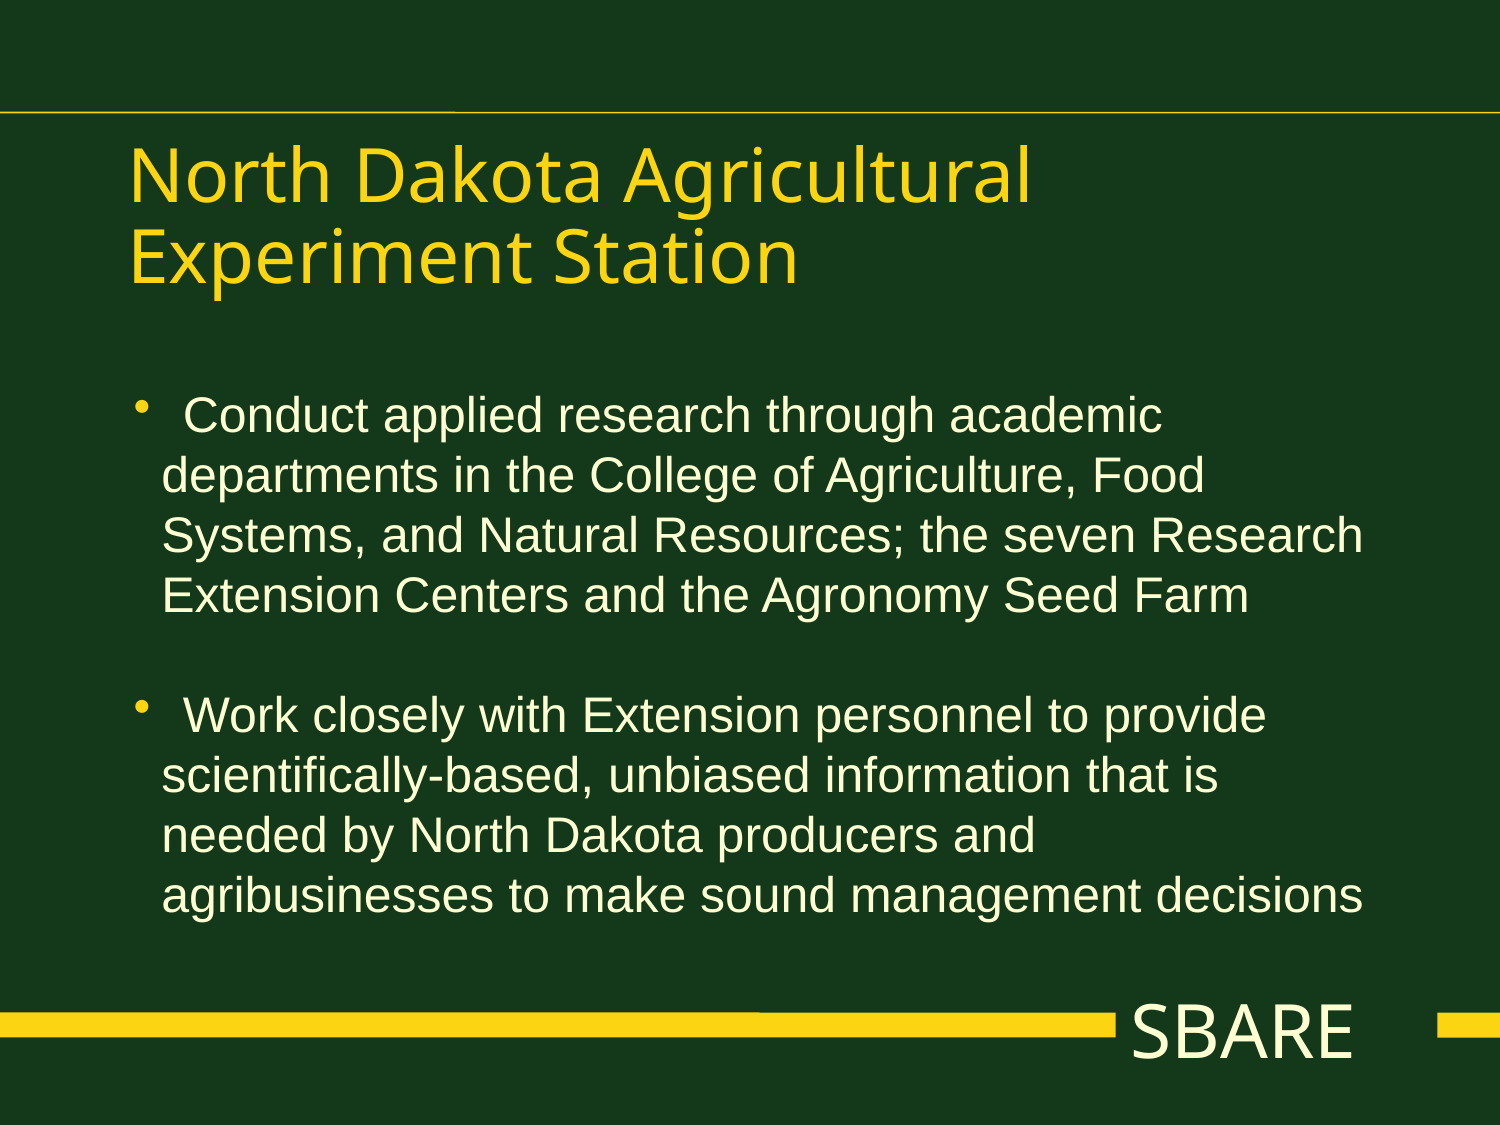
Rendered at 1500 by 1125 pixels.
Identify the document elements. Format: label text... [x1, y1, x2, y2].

text_box North Dakota Agricultural Experiment Station [112, 125, 1289, 307]
text_box SBARE [1115, 962, 1438, 1082]
text_box Conduct applied research through academic departments in the College of Agriculture, Food Systems, and Natural Resources; the seven Research Extension Centers and the Agronomy Seed Farm Work closely with Extension personnel to provide scientifically-based, unbiased information that is needed by North Dakota producers and agribusinesses to make sound management decisions [118, 374, 1388, 930]
